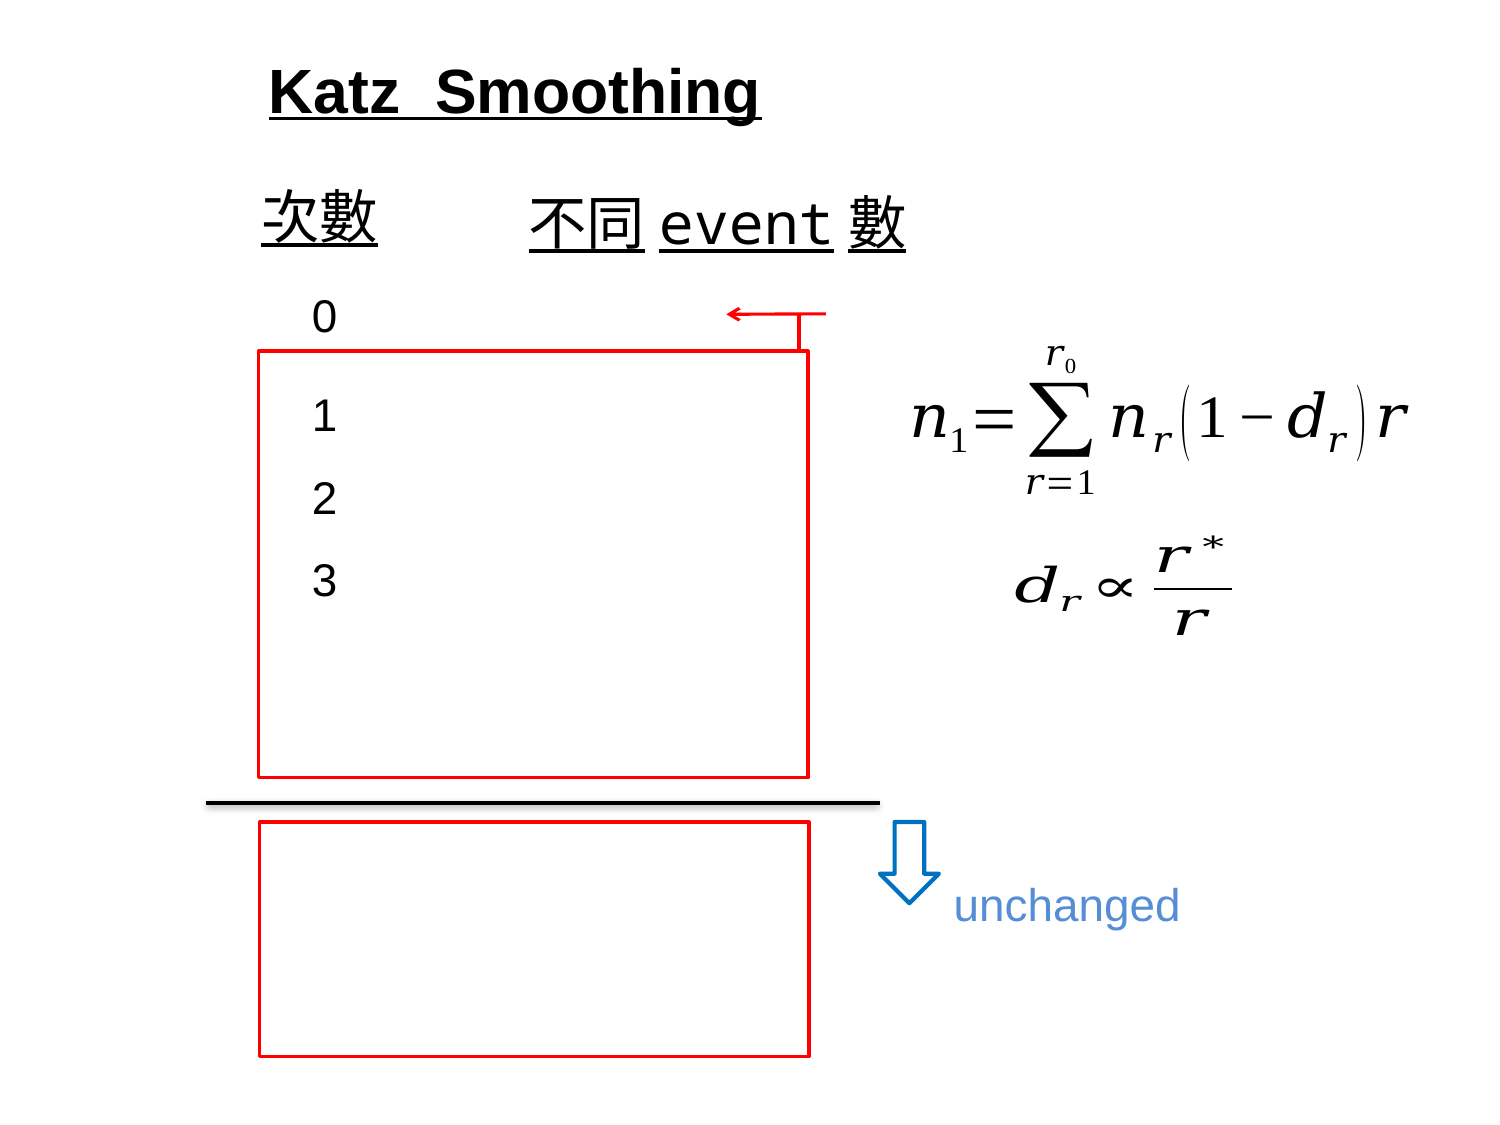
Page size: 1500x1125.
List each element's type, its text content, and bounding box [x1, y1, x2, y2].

text_box Katz Smoothing [185, 43, 777, 133]
text_box 不同event數 [513, 148, 987, 264]
text_box unchanged [938, 867, 1306, 938]
text_box [877, 819, 941, 906]
text_box 次數 [206, 172, 502, 280]
